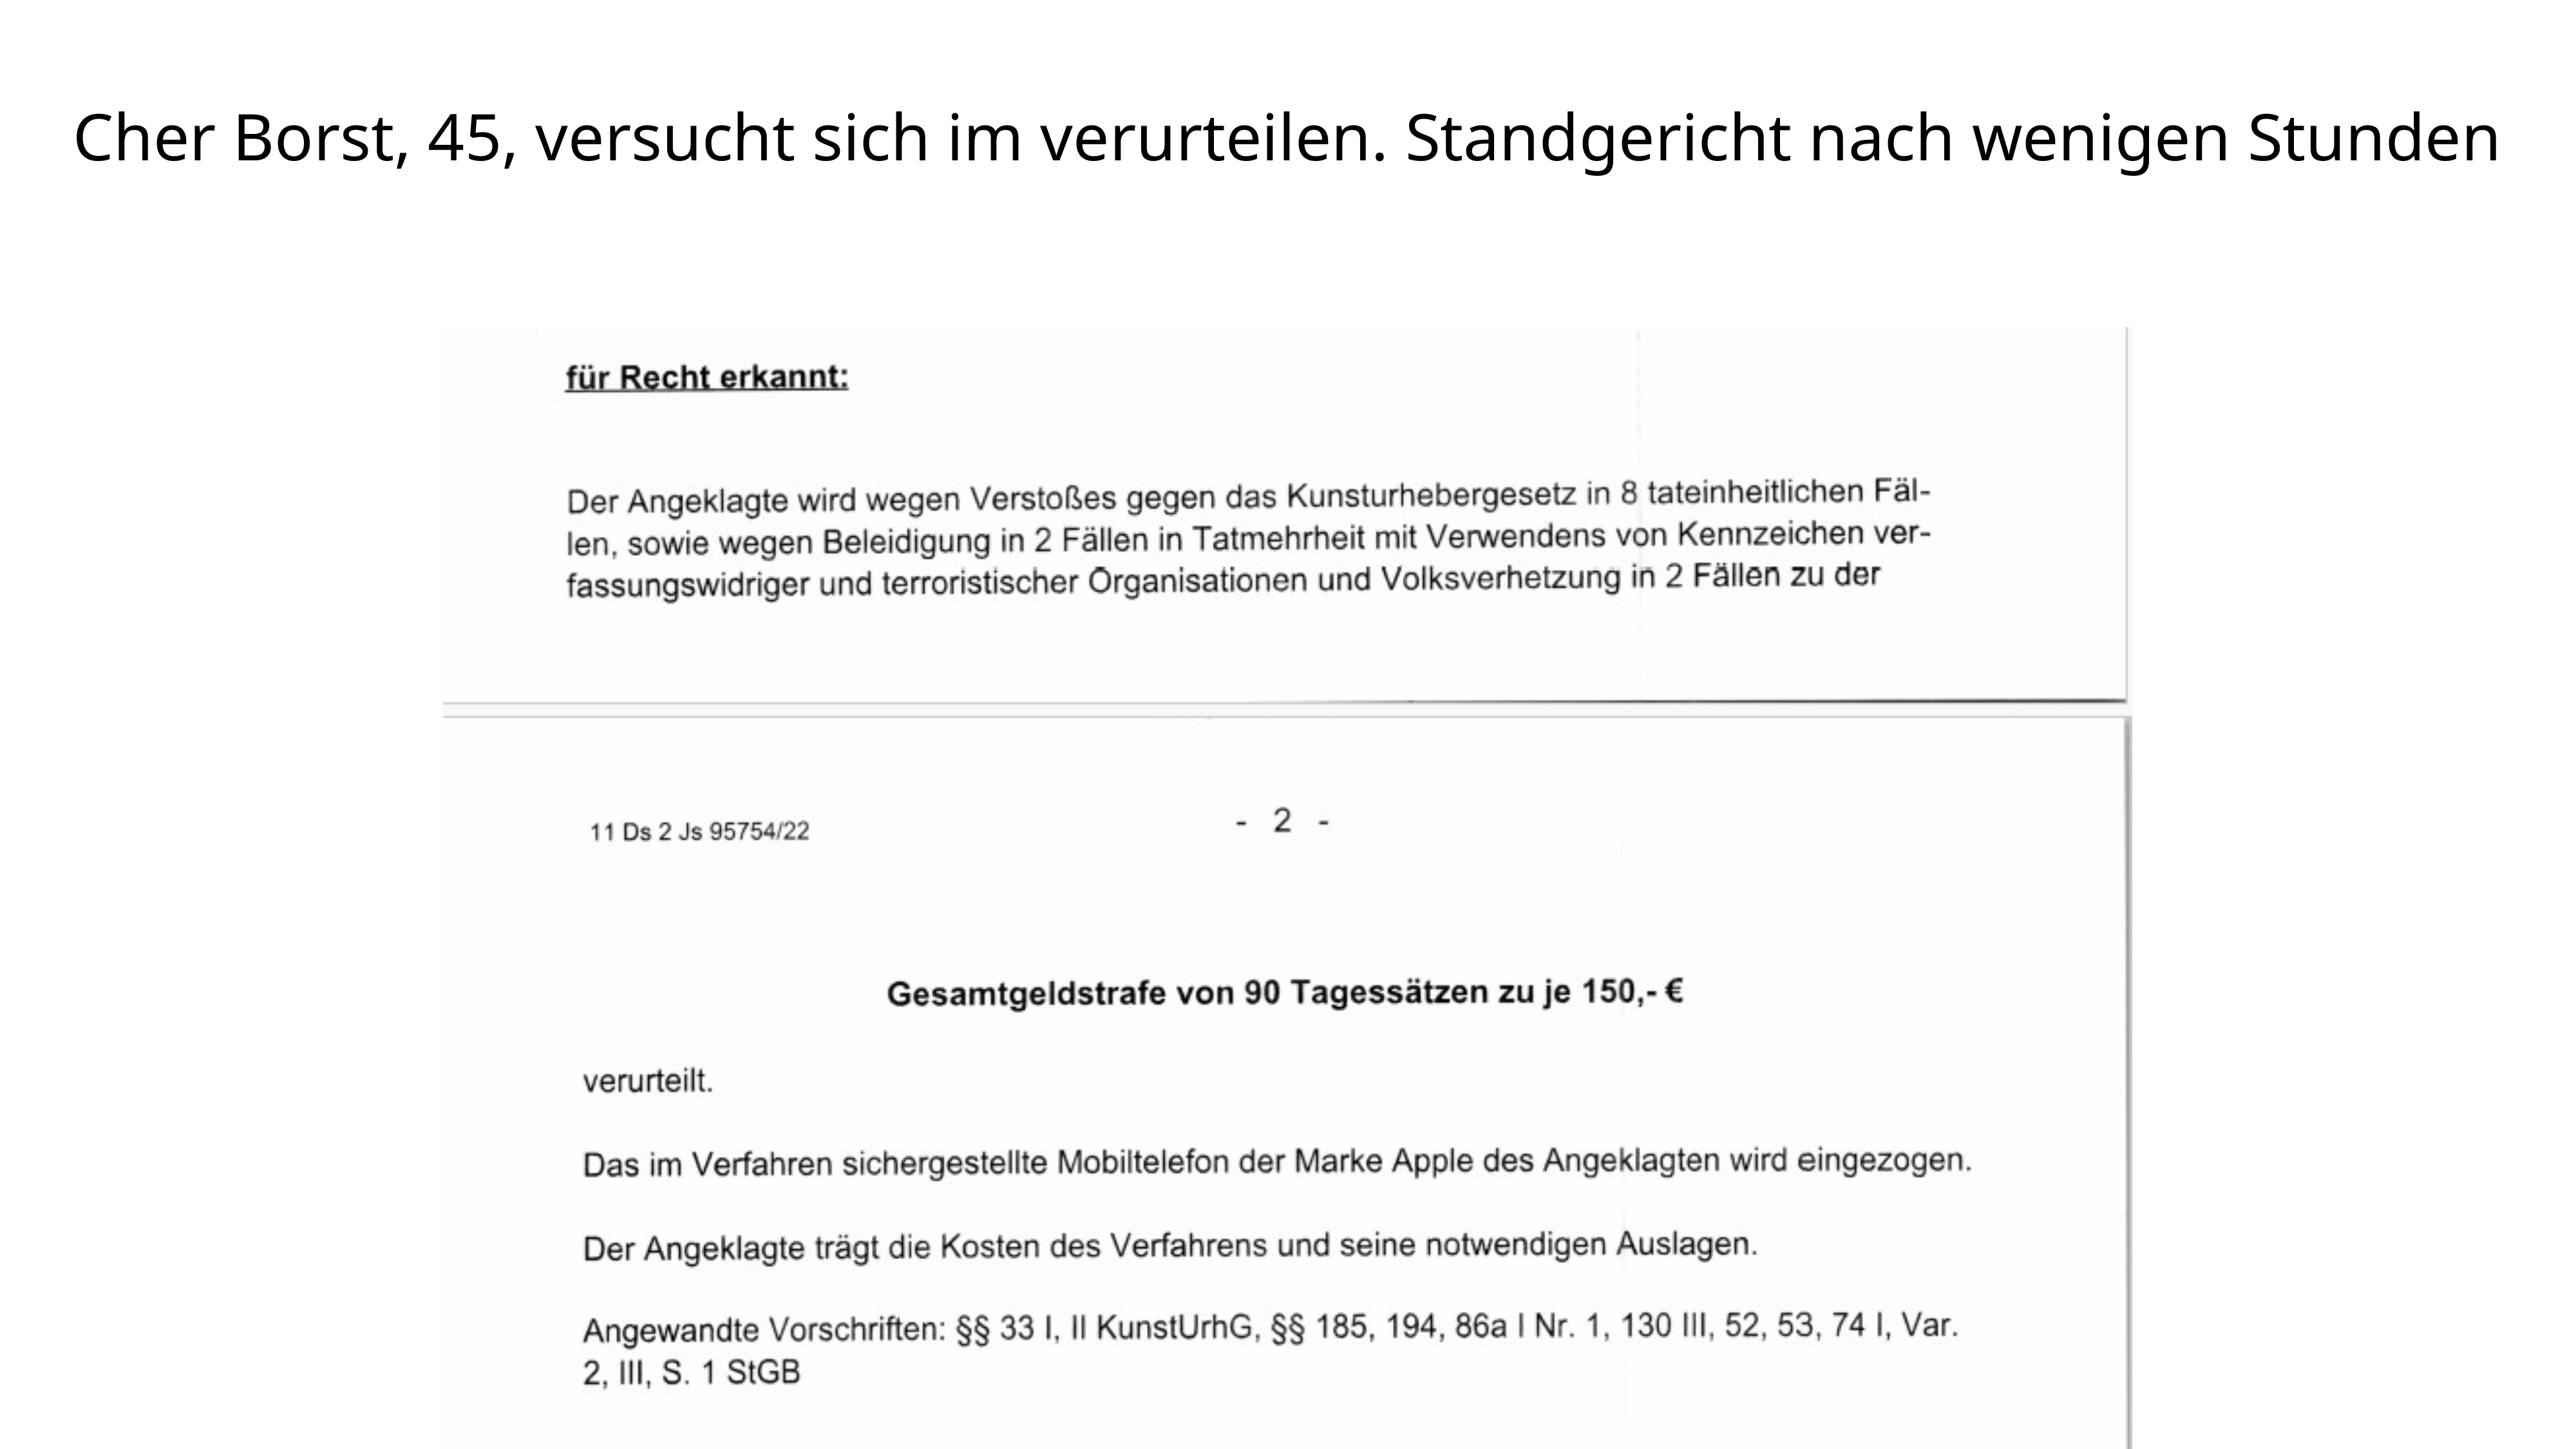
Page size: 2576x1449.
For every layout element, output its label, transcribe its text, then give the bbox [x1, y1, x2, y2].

picture [443, 327, 2133, 1449]
text_box Cher Borst, 45, versucht sich im verurteilen. Standgericht nach wenigen Stunden [67, 100, 2509, 180]
